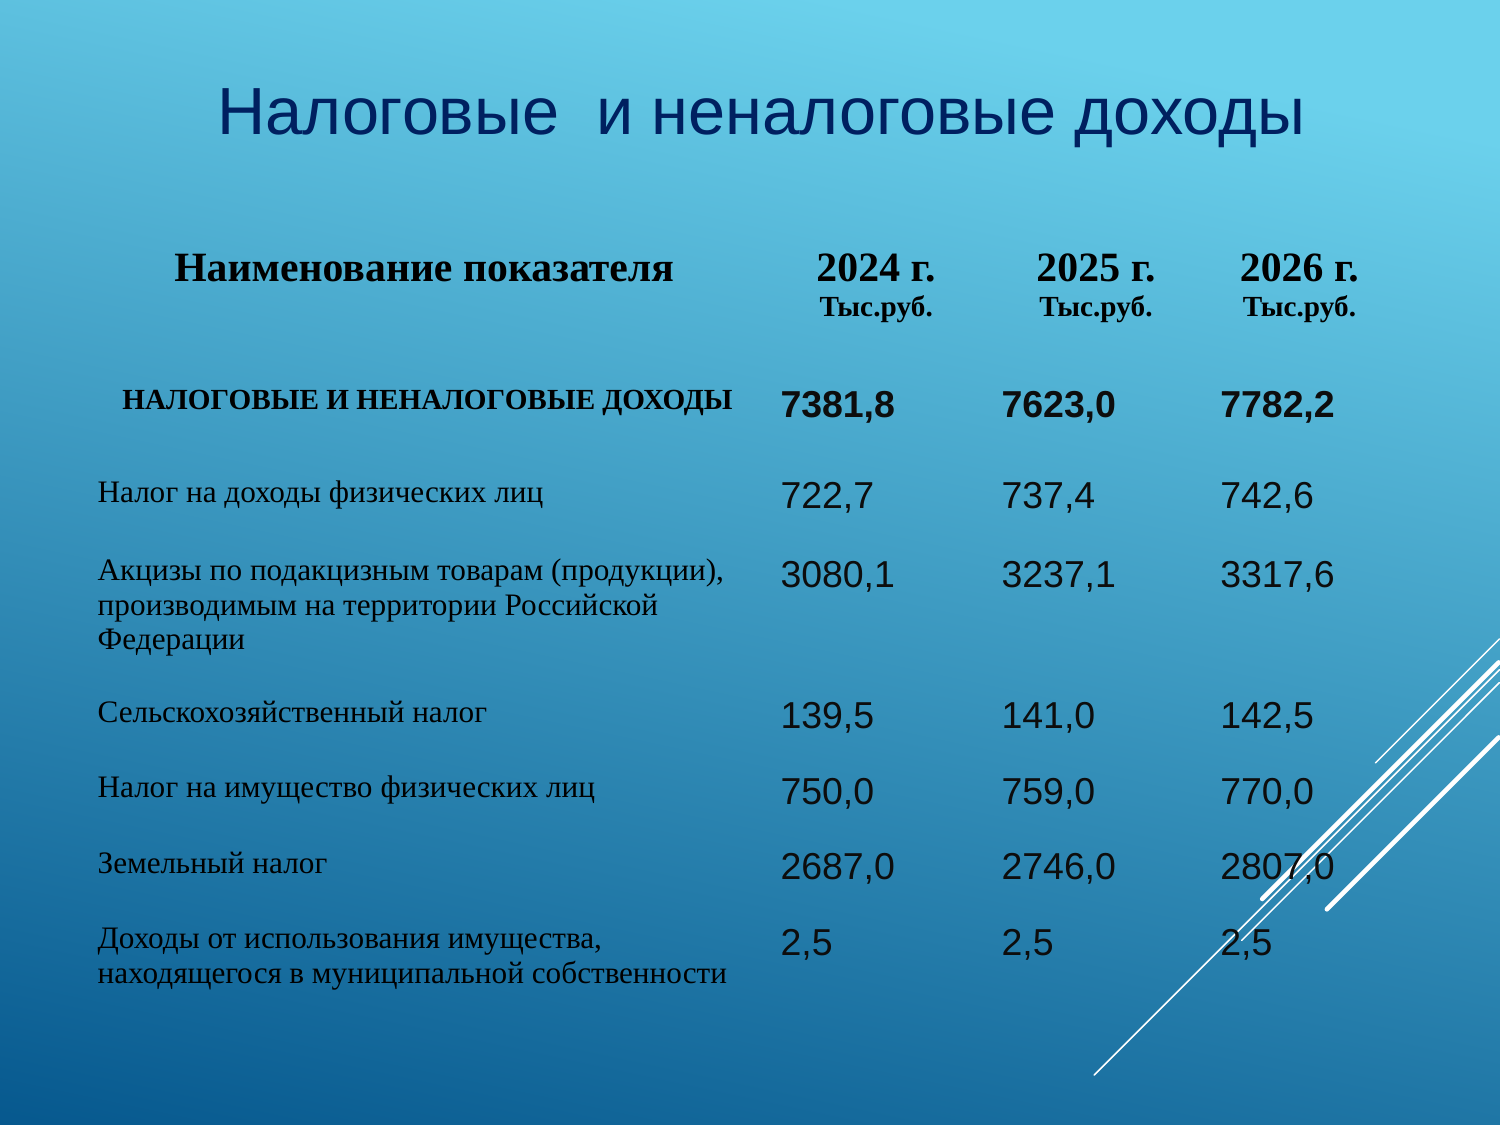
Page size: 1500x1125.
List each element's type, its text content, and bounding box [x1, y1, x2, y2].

table_cell 2,5 [1205, 914, 1394, 1049]
table_cell 2807,0 [1205, 838, 1394, 914]
table_cell 3237,1 [987, 546, 1205, 687]
table_cell Доходы от использования имущества, находящегося в муниципальной собственности [83, 914, 766, 1049]
table_cell 139,5 [766, 687, 987, 763]
table_cell Акцизы по подакцизным товарам (продукции), производимым на территории Российской Федерации [83, 546, 766, 687]
table_cell 737,4 [987, 467, 1205, 546]
table_cell 7381,8 [766, 376, 987, 467]
table_cell Налог на имущество физических лиц [83, 763, 766, 838]
table_cell Земельный налог [83, 838, 766, 914]
table_cell НАЛОГОВЫЕ И НЕНАЛОГОВЫЕ ДОХОДЫ [83, 376, 766, 467]
table_cell 3080,1 [766, 546, 987, 687]
table_cell 7782,2 [1205, 376, 1394, 467]
table_cell 770,0 [1205, 763, 1394, 838]
table_cell 722,7 [766, 467, 987, 546]
table_header 2026 г. Тыс.руб. [1205, 236, 1394, 376]
table_cell 142,5 [1205, 687, 1394, 763]
table_cell 2687,0 [766, 838, 987, 914]
table_header 2025 г. Тыс.руб. [987, 236, 1205, 376]
table_cell 750,0 [766, 763, 987, 838]
text_box Налоговые и неналоговые доходы [118, 14, 1406, 201]
table_cell Налог на доходы физических лиц [83, 467, 766, 546]
table_cell Сельскохозяйственный налог [83, 687, 766, 763]
table_cell 742,6 [1205, 467, 1394, 546]
table_cell 2,5 [766, 914, 987, 1049]
table_cell 141,0 [987, 687, 1205, 763]
table_cell 7623,0 [987, 376, 1205, 467]
table_cell 759,0 [987, 763, 1205, 838]
table_cell 2,5 [987, 914, 1205, 1049]
table_cell 3317,6 [1205, 546, 1394, 687]
table_cell 2746,0 [987, 838, 1205, 914]
table_header Наименование показателя [83, 236, 766, 376]
table_header 2024 г. Тыс.руб. [766, 236, 987, 376]
